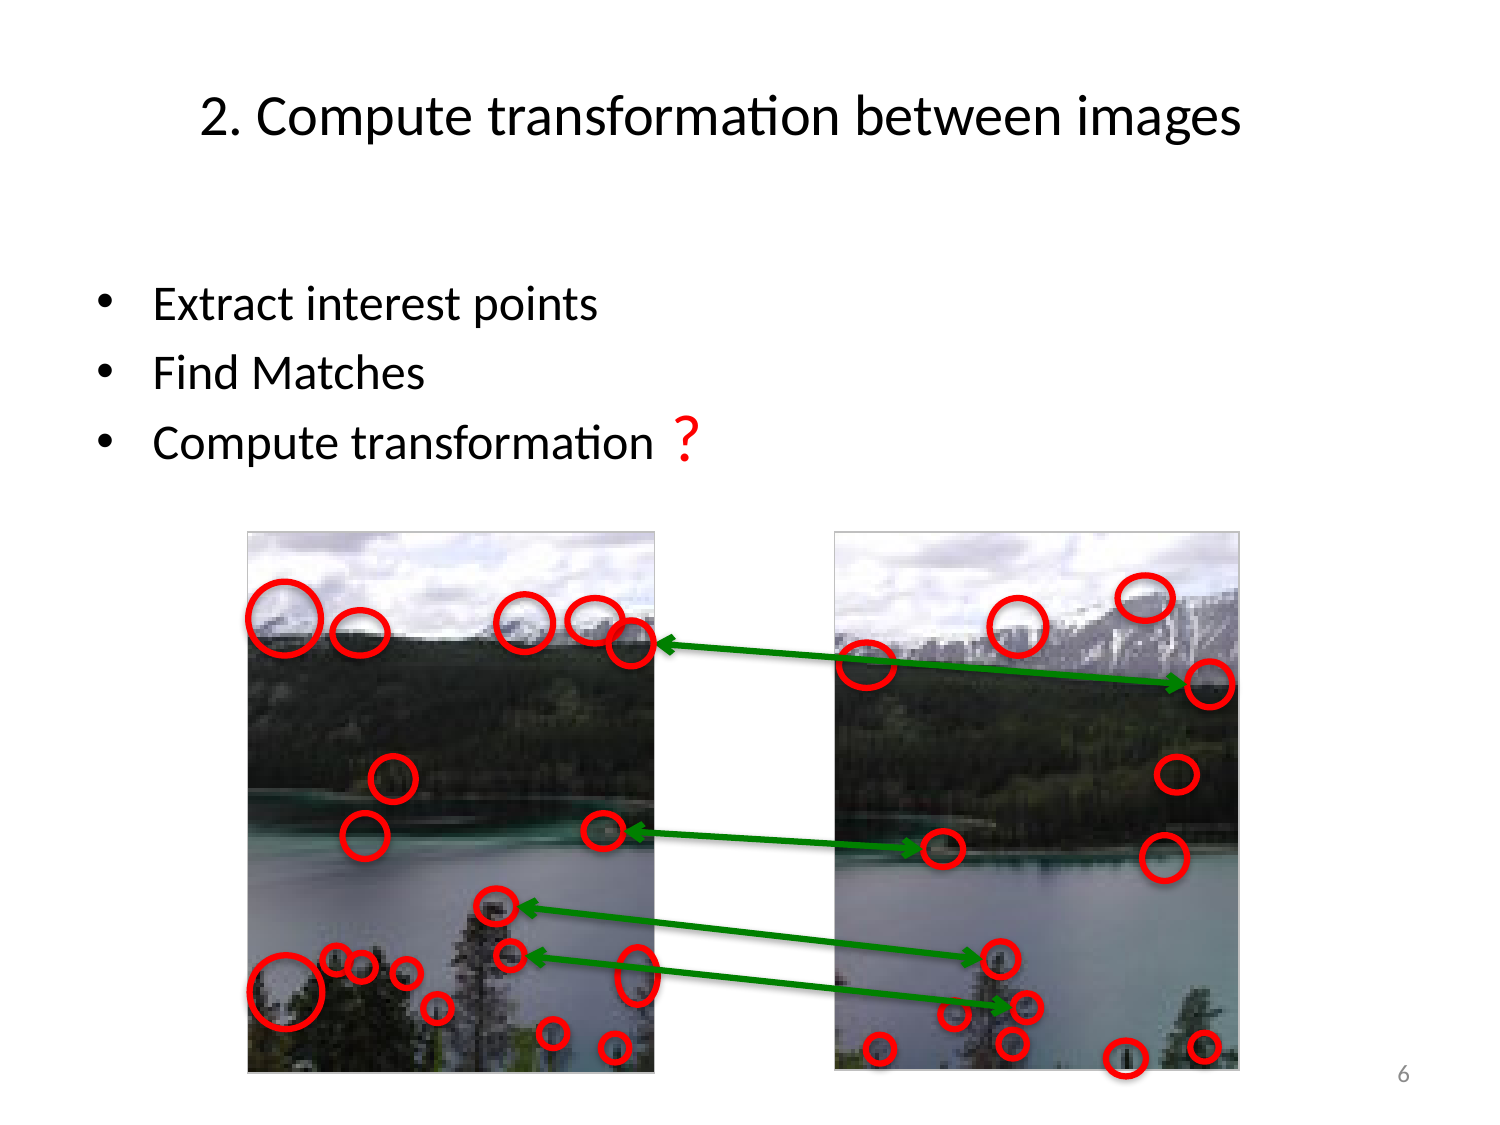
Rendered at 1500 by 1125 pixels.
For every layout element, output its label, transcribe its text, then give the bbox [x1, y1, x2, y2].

title 2. Compute transformation between images [49, 18, 1400, 206]
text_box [653, 643, 1188, 685]
picture [247, 532, 654, 1073]
list Extract interest points Find Matches Compute transformation [75, 262, 1425, 1005]
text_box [623, 830, 924, 850]
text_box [524, 955, 1013, 1008]
slide_number 6 [1074, 1042, 1425, 1103]
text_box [516, 906, 984, 960]
picture [834, 532, 1239, 1070]
text_box ? [656, 387, 733, 483]
